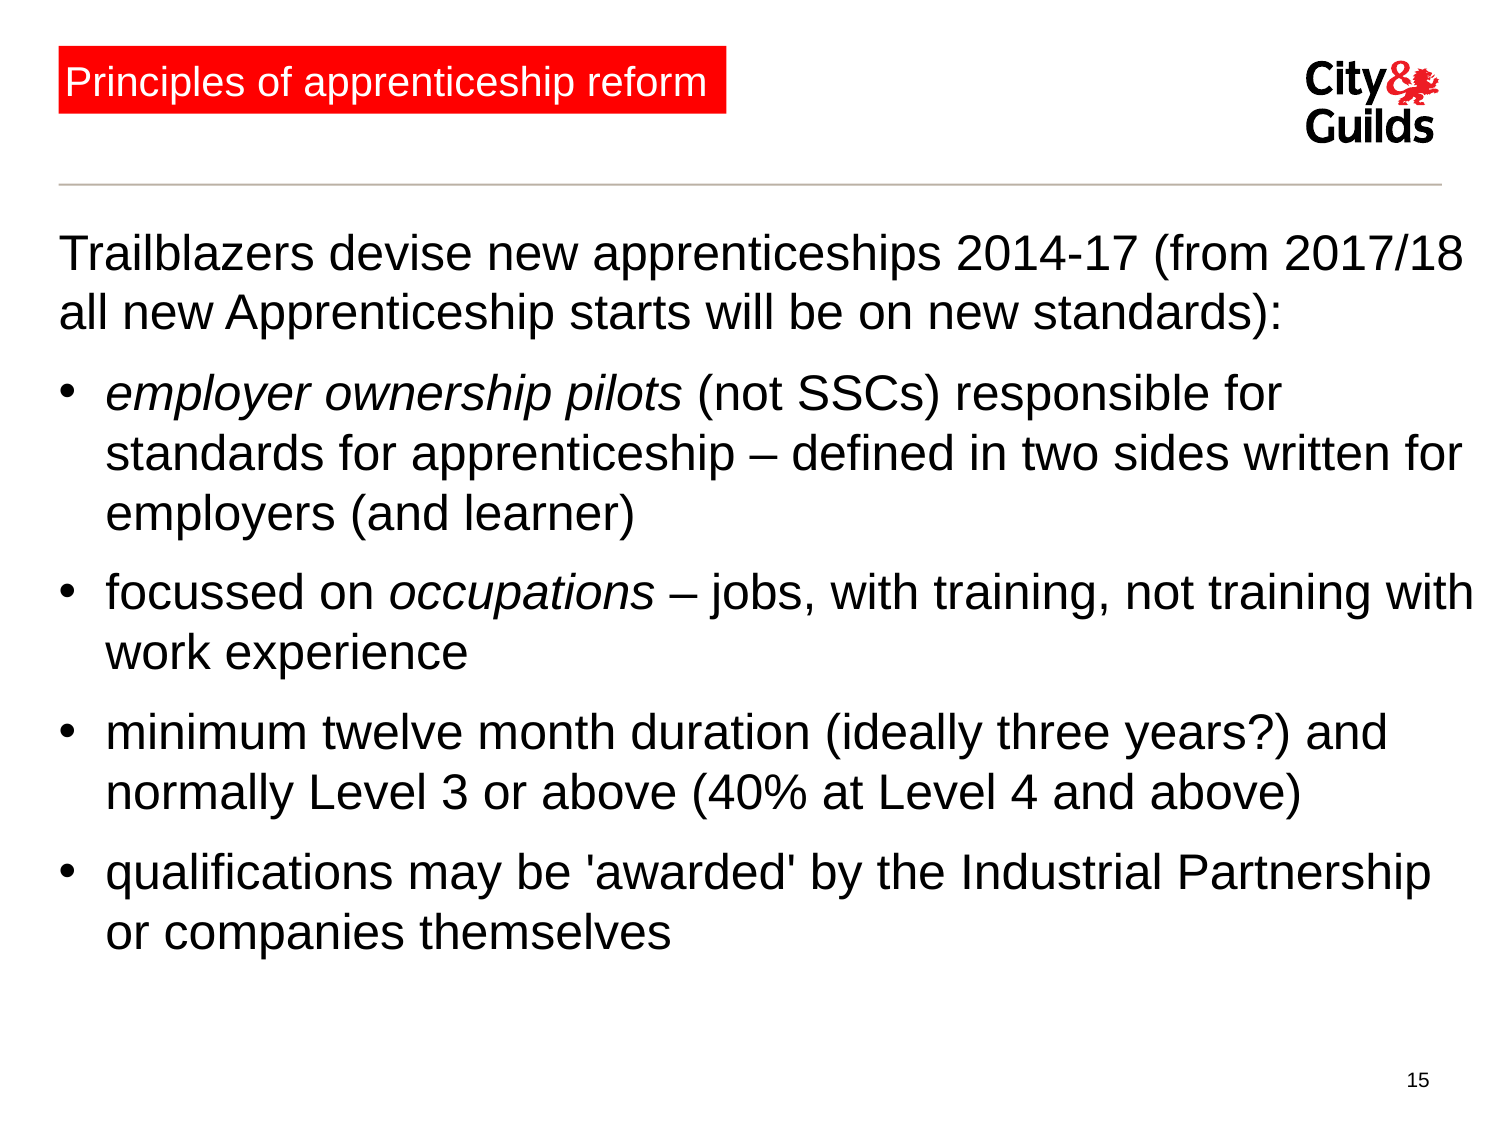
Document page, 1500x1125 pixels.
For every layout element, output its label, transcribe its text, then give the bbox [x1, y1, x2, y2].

title Principles of apprenticeship reform [58, 45, 727, 114]
list Trailblazers devise new apprenticeships 2014-17 (from 2017/18 all new Apprenticeship starts will be on new standards): employer ownership pilots (not SSCs) responsible for standards for apprenticeship – defined in two sides written for employers (and learner) focussed on occupations – jobs, with training, not training with work experience minimum twelve month duration (ideally three years?) and normally Level 3 or above (40% at Level 4 and above) qualifications may be 'awarded' by the Industrial Partnership or companies themselves [58, 219, 1480, 1071]
